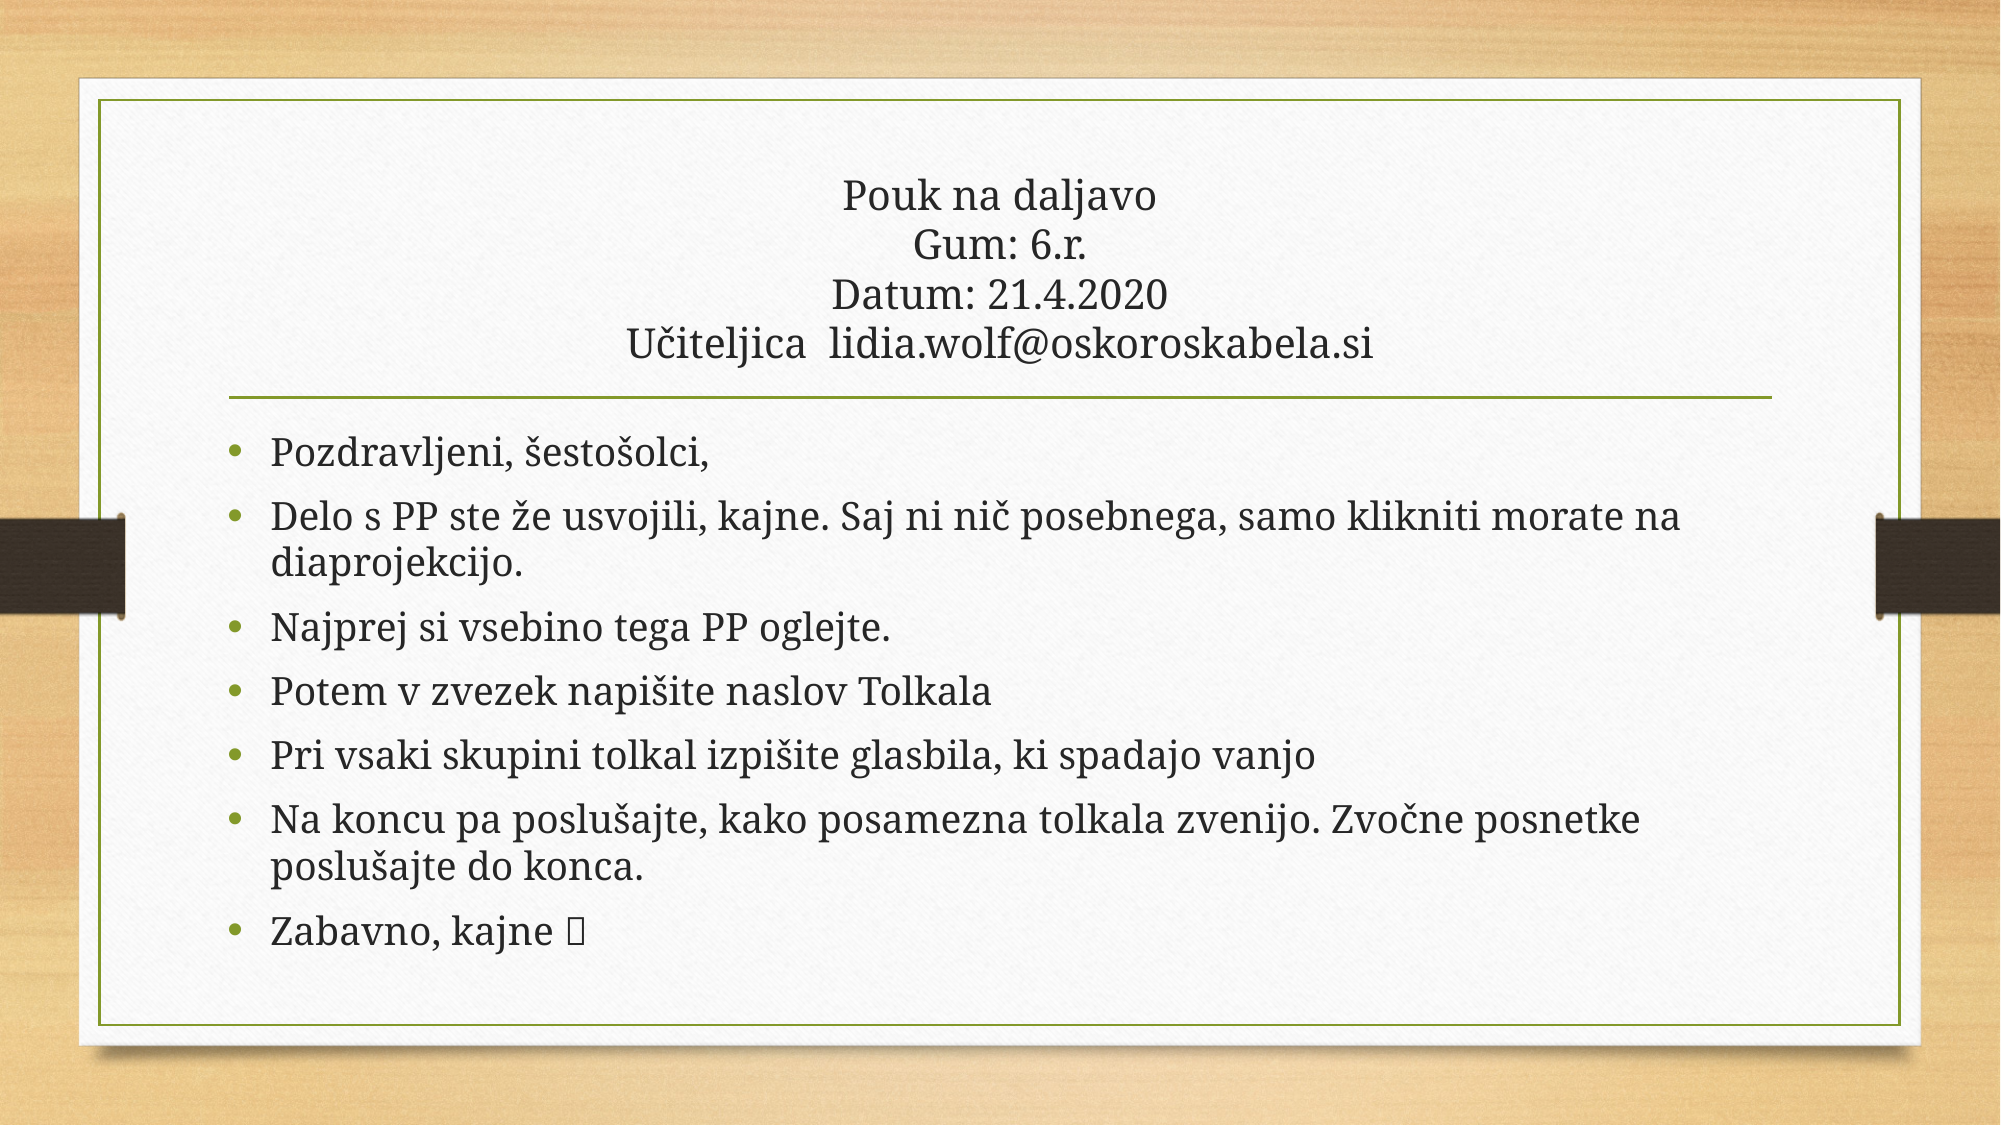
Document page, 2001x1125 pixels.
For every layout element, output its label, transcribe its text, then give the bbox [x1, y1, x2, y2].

list Pozdravljeni, šestošolci, Delo s PP ste že usvojili, kajne. Saj ni nič posebnega, samo klikniti morate na diaprojekcijo. Najprej si vsebino tega PP oglejte. Potem v zvezek napišite naslov Tolkala Pri vsaki skupini tolkal izpišite glasbila, ki spadajo vanjo Na koncu pa poslušajte, kako posamezna tolkala zvenijo. Zvočne posnetke poslušajte do konca. Zabavno, kajne  [212, 419, 1788, 964]
picture [0, 0, 2001, 1125]
title Pouk na daljavo Gum: 6.r. Datum: 21.4.2020 Učiteljica lidia.wolf@oskoroskabela.si [212, 161, 1788, 375]
